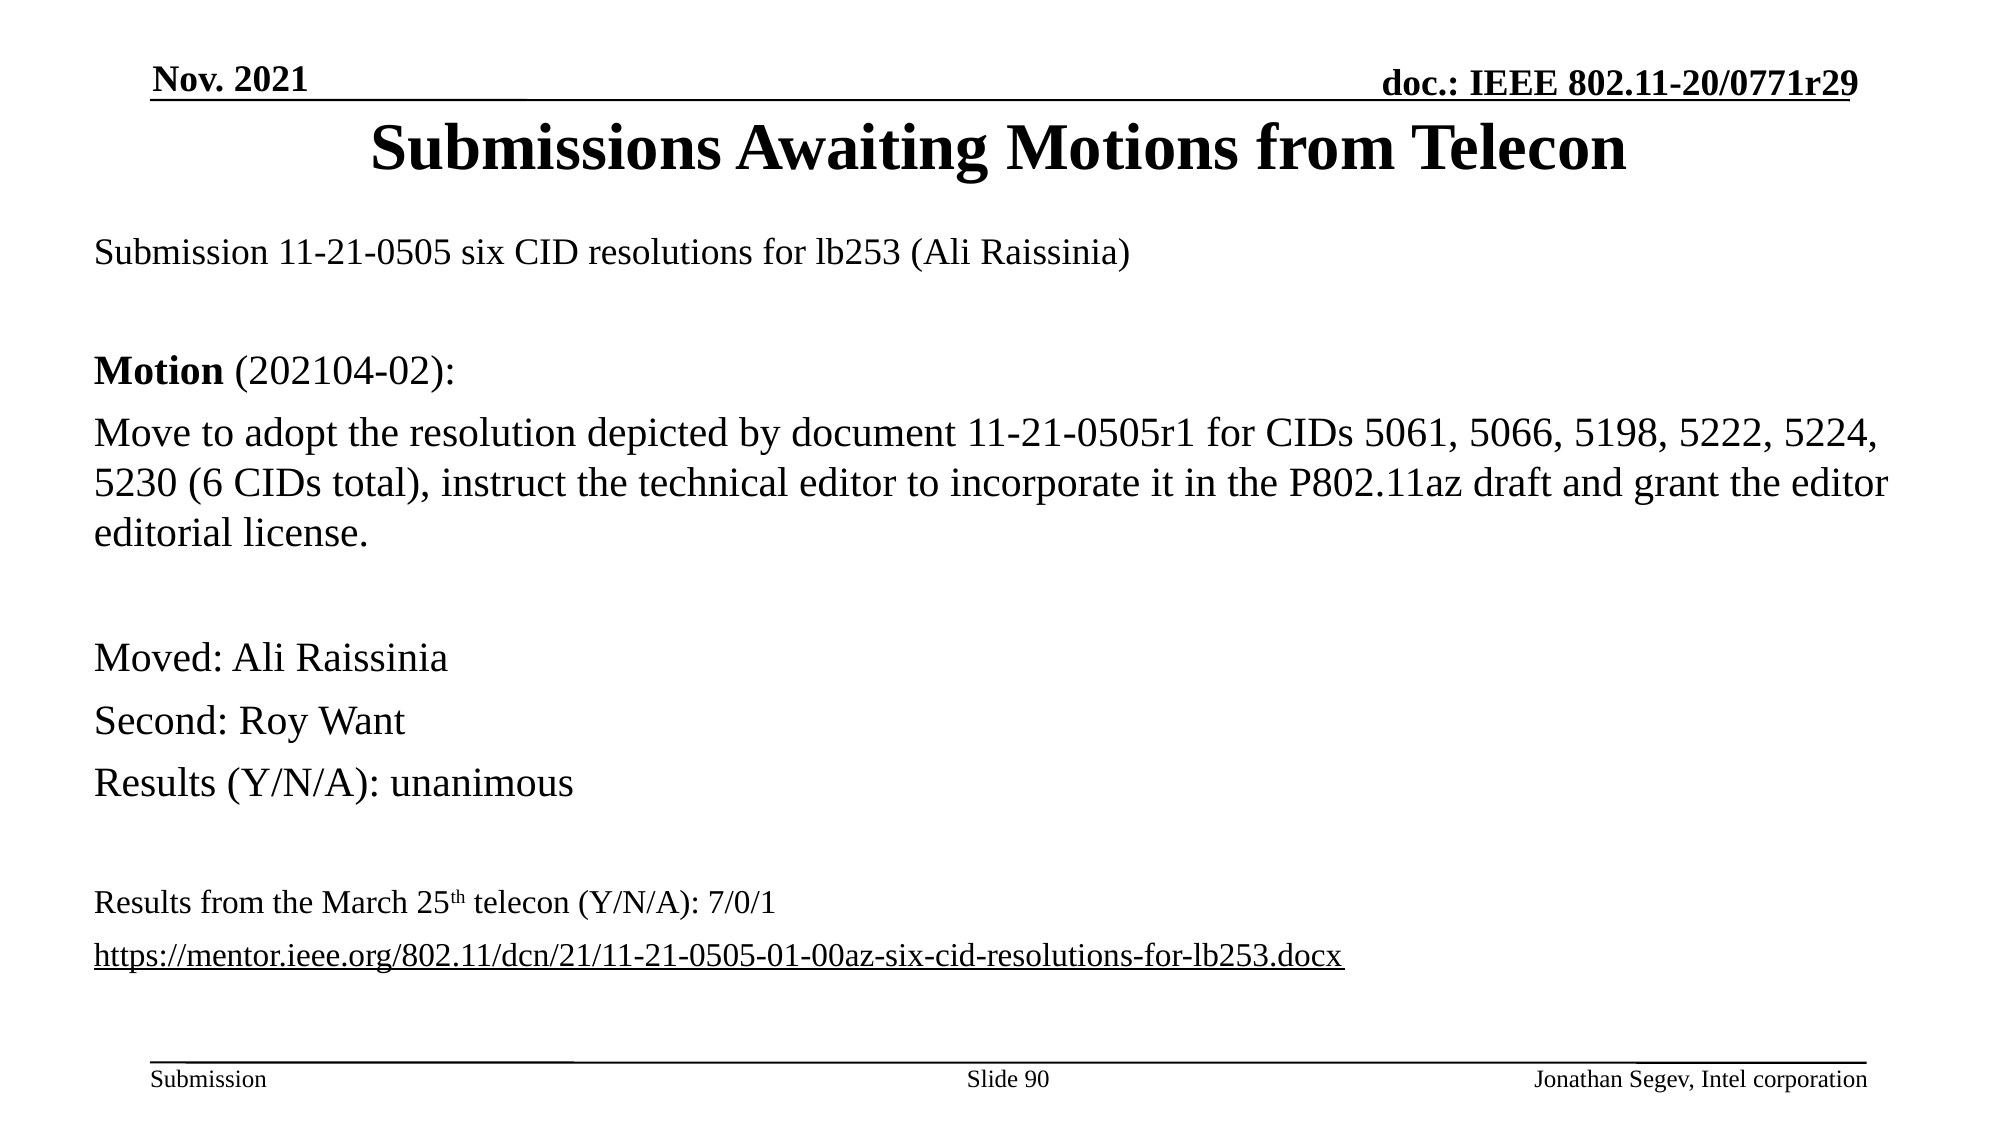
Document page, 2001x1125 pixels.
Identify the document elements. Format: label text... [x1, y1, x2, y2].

list Submission 11-21-0505 six CID resolutions for lb253 (Ali Raissinia) Motion (202104-02): Move to adopt the resolution depicted by document 11-21-0505r1 for CIDs 5061, 5066, 5198, 5222, 5224, 5230 (6 CIDs total), instruct the technical editor to incorporate it in the P802.11az draft and grant the editor editorial license. Moved: Ali Raissinia Second: Roy Want Results (Y/N/A): unanimous Results from the March 25th telecon (Y/N/A): 7/0/1 https://mentor.ieee.org/802.11/dcn/21/11-21-0505-01-00az-six-cid-resolutions-for-lb253.docx [78, 219, 1922, 1000]
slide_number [152, 54, 563, 100]
footer Jonathan Segev, Intel corporation [1171, 1061, 1869, 1093]
slide_number Slide 90 [950, 1061, 1067, 1123]
title Submissions Awaiting Motions from Telecon [149, 112, 1850, 173]
